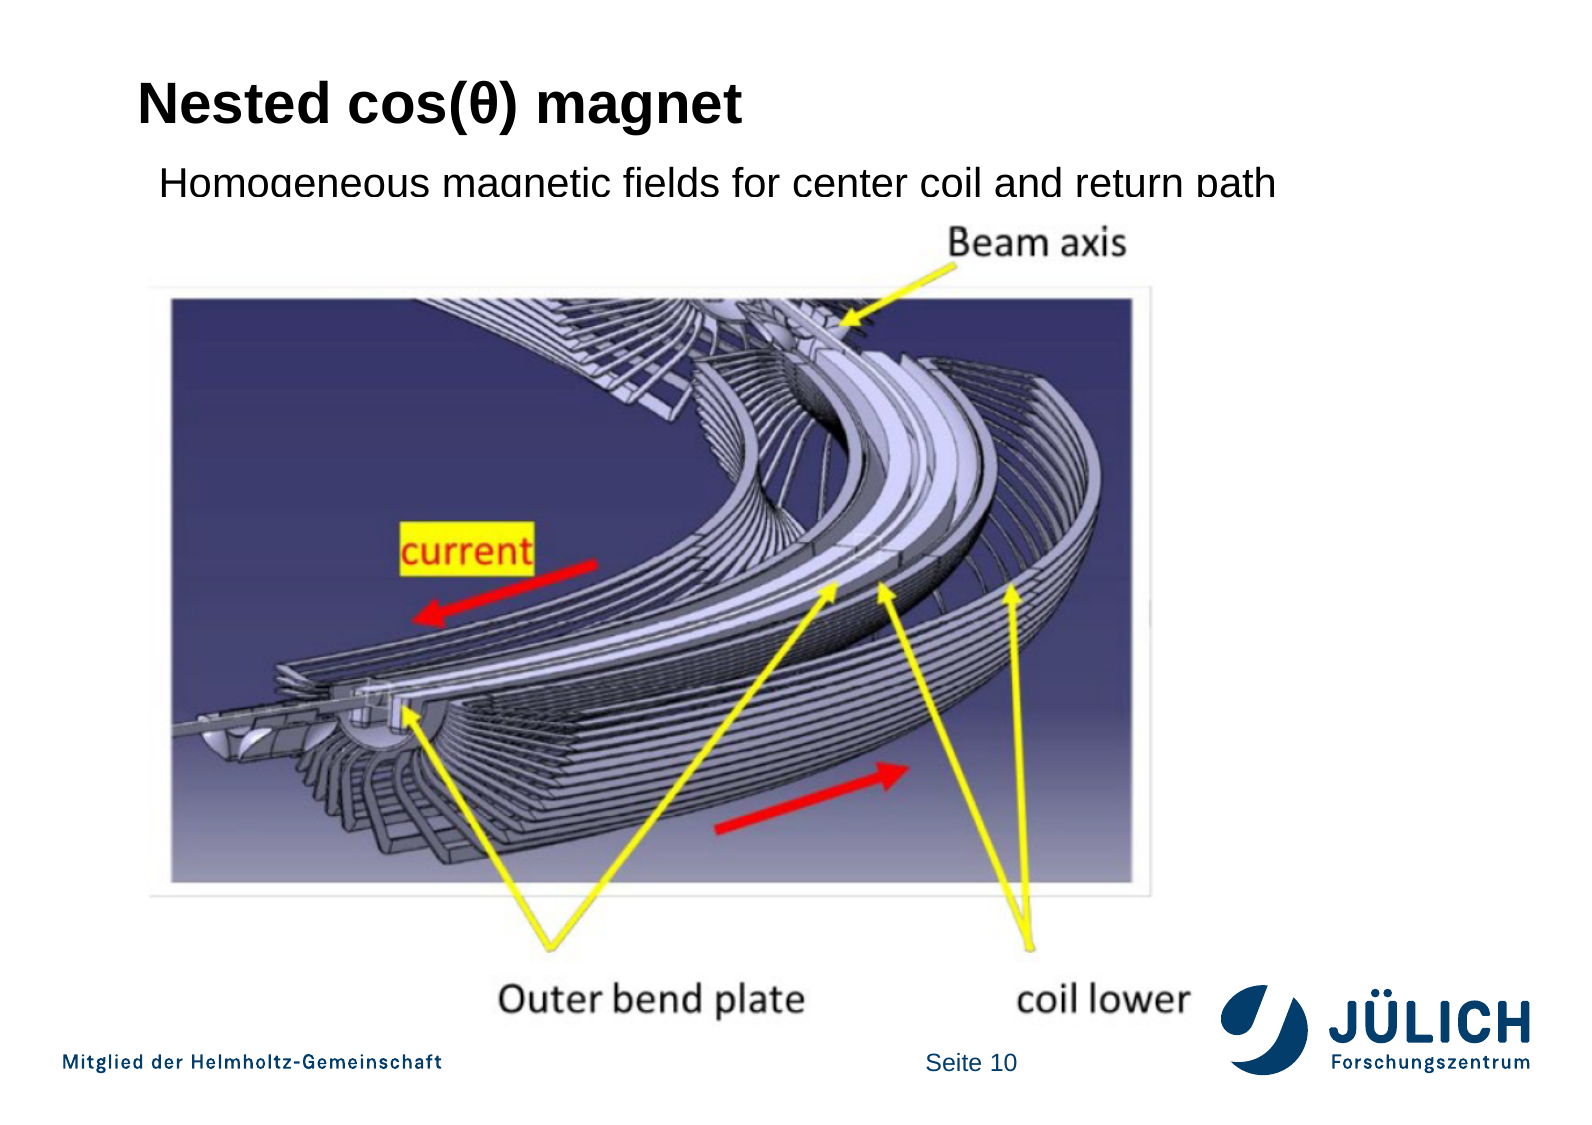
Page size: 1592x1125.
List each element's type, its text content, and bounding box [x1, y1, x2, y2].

slide_number Seite 10 [925, 1046, 1101, 1084]
text_box Homogeneous magnetic fields for center coil and return path [143, 148, 1293, 214]
text_box Nested cos(θ) magnet [122, 57, 758, 143]
picture [118, 197, 1221, 1035]
